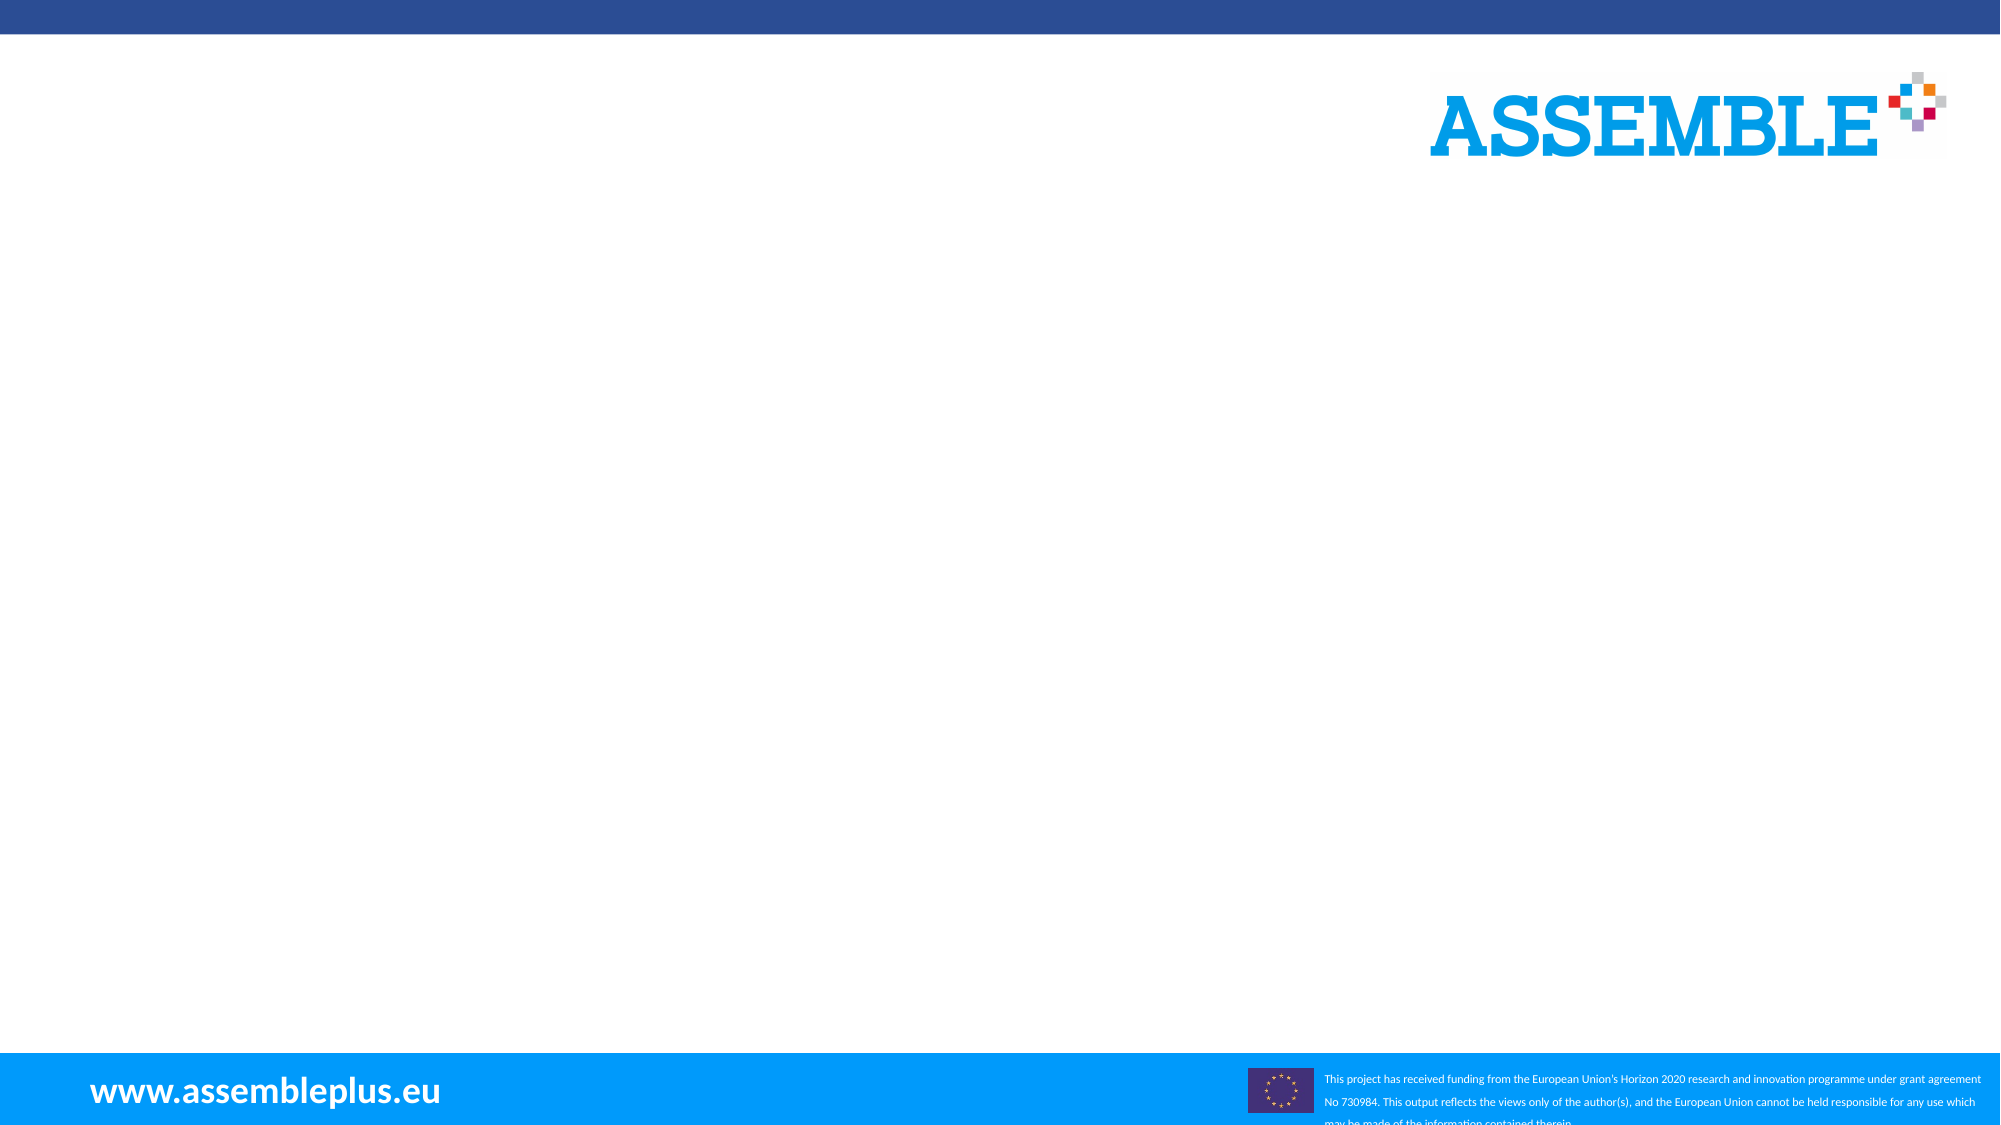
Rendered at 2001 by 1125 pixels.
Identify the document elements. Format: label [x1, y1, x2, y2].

picture [1454, 113, 1463, 129]
picture [1430, 72, 1947, 159]
picture [1248, 1068, 1314, 1113]
